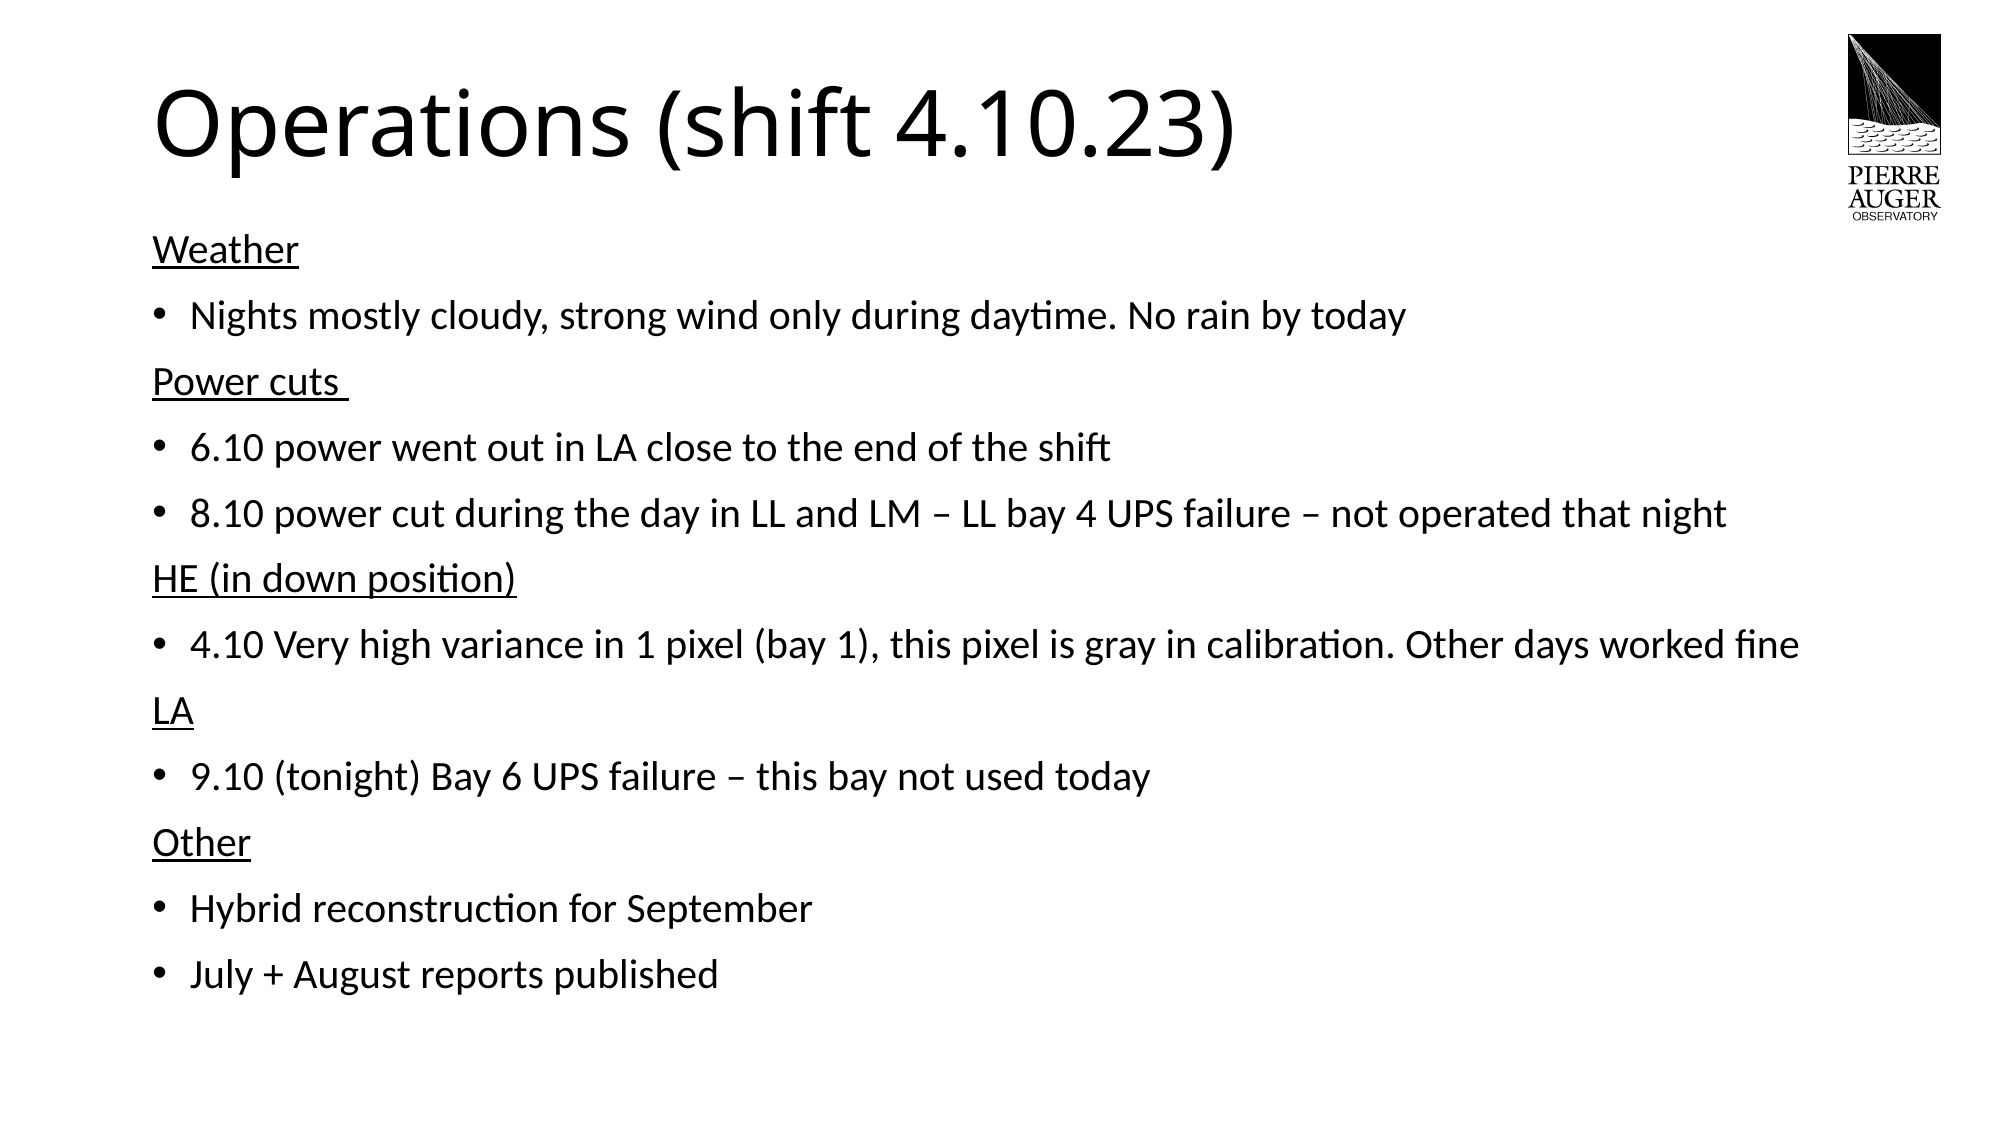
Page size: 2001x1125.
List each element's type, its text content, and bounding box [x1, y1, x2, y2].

picture [1846, 33, 1943, 221]
list Weather Nights mostly cloudy, strong wind only during daytime. No rain by today Power cuts 6.10 power went out in LA close to the end of the shift 8.10 power cut during the day in LL and LM – LL bay 4 UPS failure – not operated that night HE (in down position) 4.10 Very high variance in 1 pixel (bay 1), this pixel is gray in calibration. Other days worked fine LA 9.10 (tonight) Bay 6 UPS failure – this bay not used today Other Hybrid reconstruction for September July + August reports published [137, 219, 1863, 1091]
title Operations (shift 4.10.23) [137, 18, 1863, 219]
